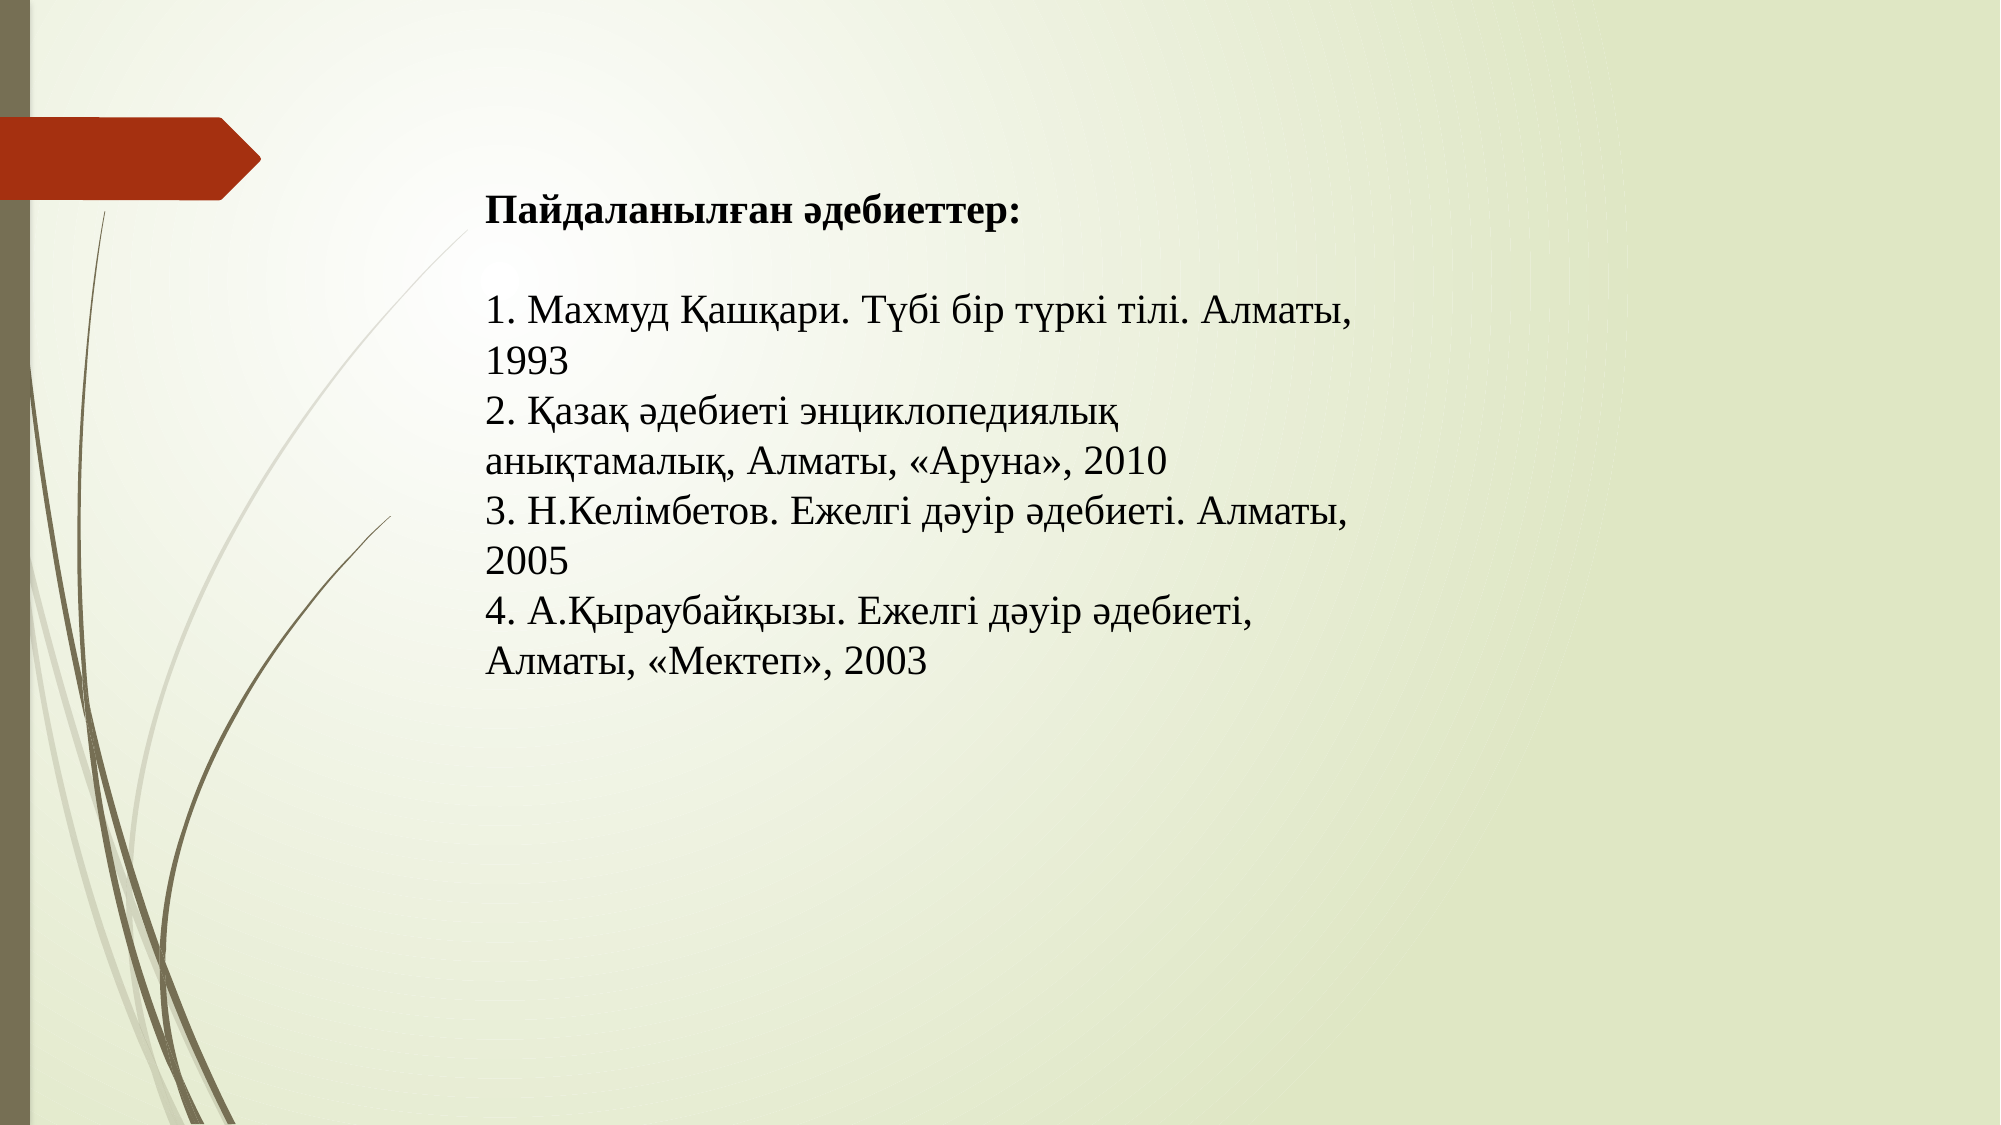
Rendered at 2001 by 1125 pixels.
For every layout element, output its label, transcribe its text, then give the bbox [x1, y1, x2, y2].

list Пайдаланылған әдебиеттер: 1. Махмуд Қашқари. Түбі бір түркі тілі. Алматы, 1993 2. Қазақ әдебиеті энциклопедиялық анықтамалық, Алматы, «Аруна», 2010 3. Н.Келімбетов. Ежелгі дәуір әдебиеті. Алматы, 2005 4. А.Қыраубайқызы. Ежелгі дәуір әдебиеті, Алматы, «Мектеп», 2003 [470, 174, 1722, 923]
